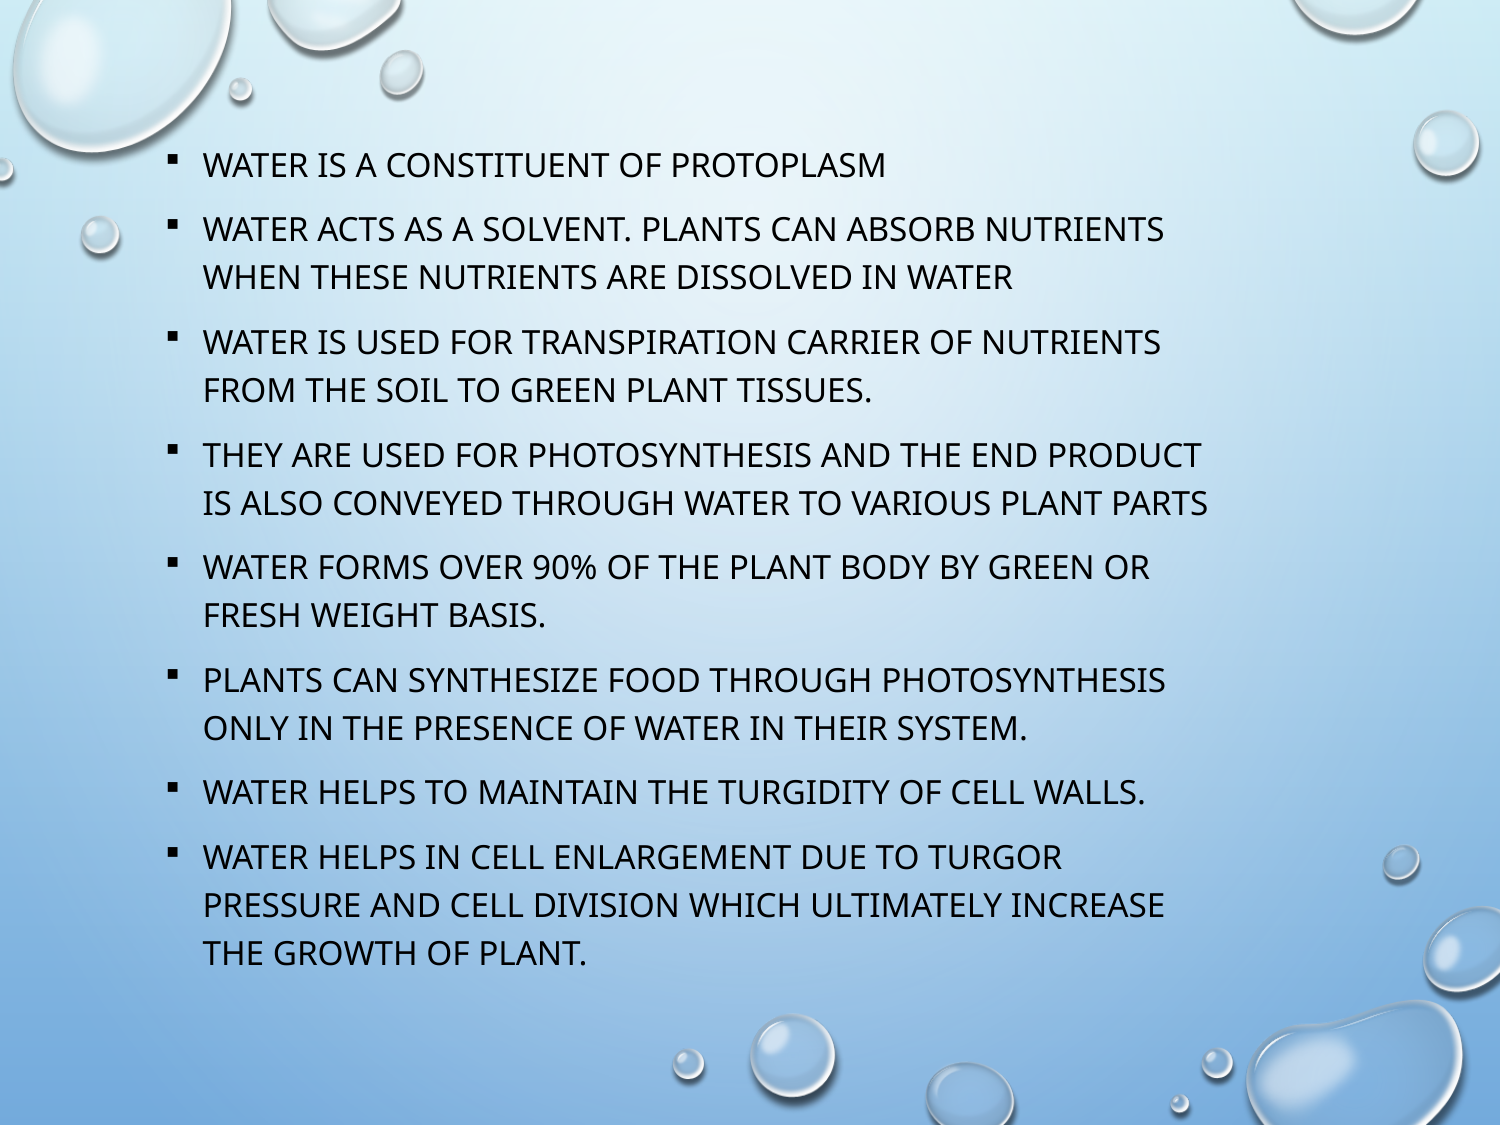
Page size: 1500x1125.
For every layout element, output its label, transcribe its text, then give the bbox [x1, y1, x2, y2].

list water is a constituent of protoplasm water acts as a solvent. Plants can absorb nutrients when these nutrients are dissolved in water water is used for transpiration carrier of nutrients from the soil to green plant tissues. They are used for photosynthesis and the end product is also conveyed through water to various plant parts water forms over 90% of the plant body by green or fresh weight basis. Plants can synthesize food through photosynthesis only in the presence of water in their system. Water helps to maintain the turgidity of cell walls. Water helps in cell enlargement due to turgor pressure and cell division which ultimately increase the growth of plant. [150, 128, 1238, 1038]
picture [0, 0, 1500, 1125]
